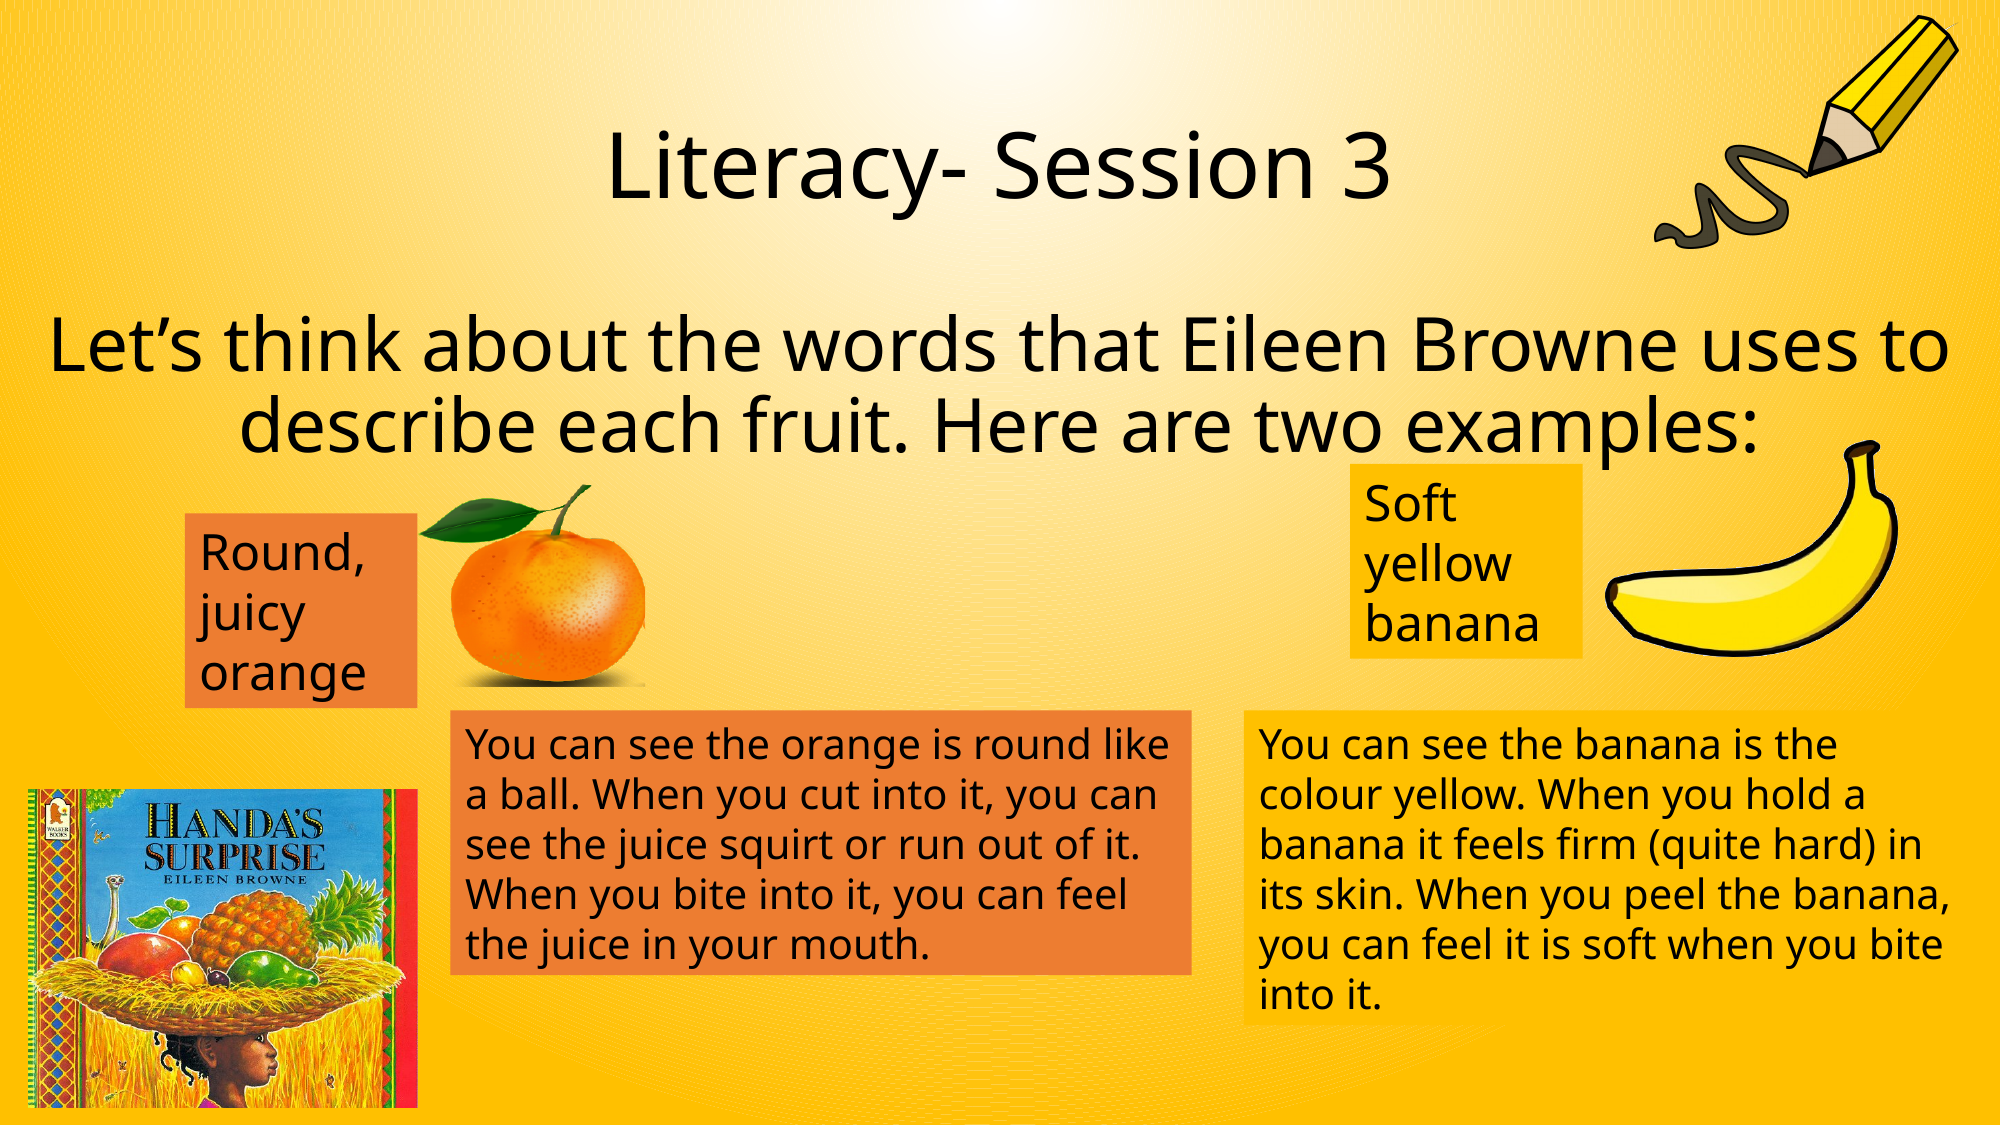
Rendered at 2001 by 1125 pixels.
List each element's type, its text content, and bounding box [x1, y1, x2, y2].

text_box You can see the orange is round like a ball. When you cut into it, you can see the juice squirt or run out of it. When you bite into it, you can feel the juice in your mouth. [450, 710, 1192, 976]
picture [28, 789, 418, 1108]
picture [417, 483, 646, 687]
title Literacy- Session 3 [137, 59, 1863, 278]
text_box Round, juicy orange [184, 513, 418, 709]
text_box You can see the banana is the colour yellow. When you hold a banana it feels firm (quite hard) in its skin. When you peel the banana, you can feel it is soft when you bite into it. [1243, 710, 1986, 1026]
list Let’s think about the words that Eileen Browne uses to describe each fruit. Here are two examples: [0, 299, 2000, 1014]
picture [1654, 15, 1959, 249]
text_box Soft yellow banana [1350, 463, 1583, 659]
picture [1605, 440, 1898, 657]
